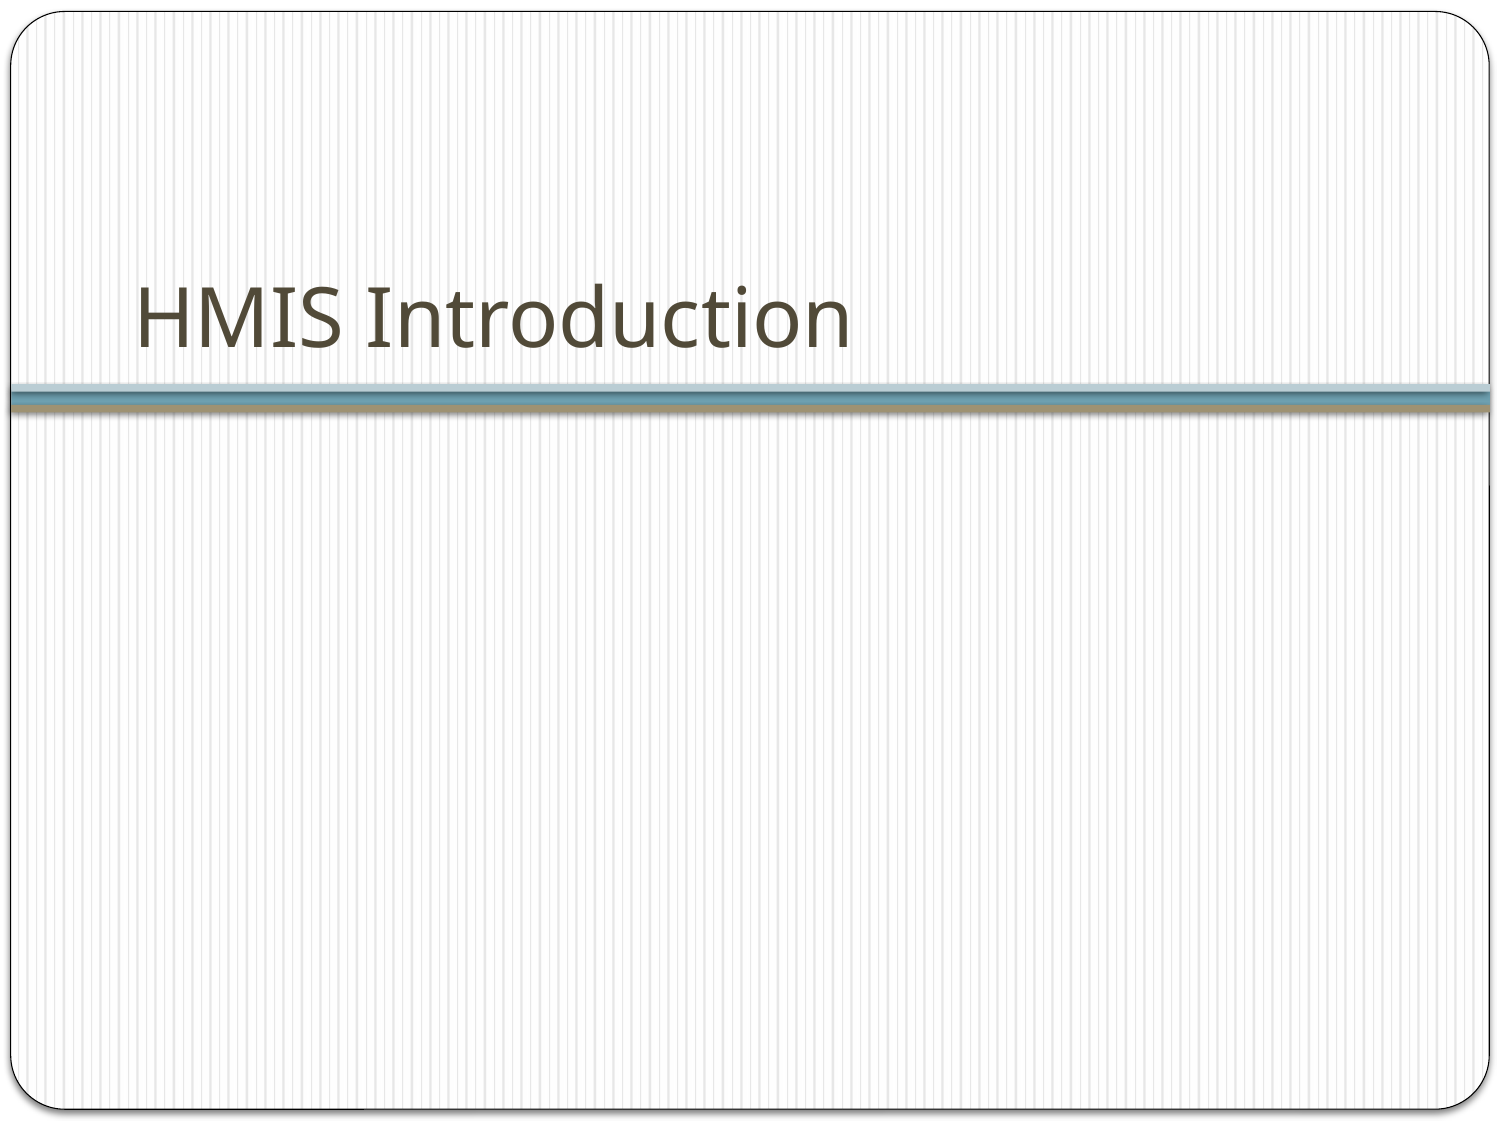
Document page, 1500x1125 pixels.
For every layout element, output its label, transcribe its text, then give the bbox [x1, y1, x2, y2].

title HMIS Introduction [118, 156, 1394, 380]
